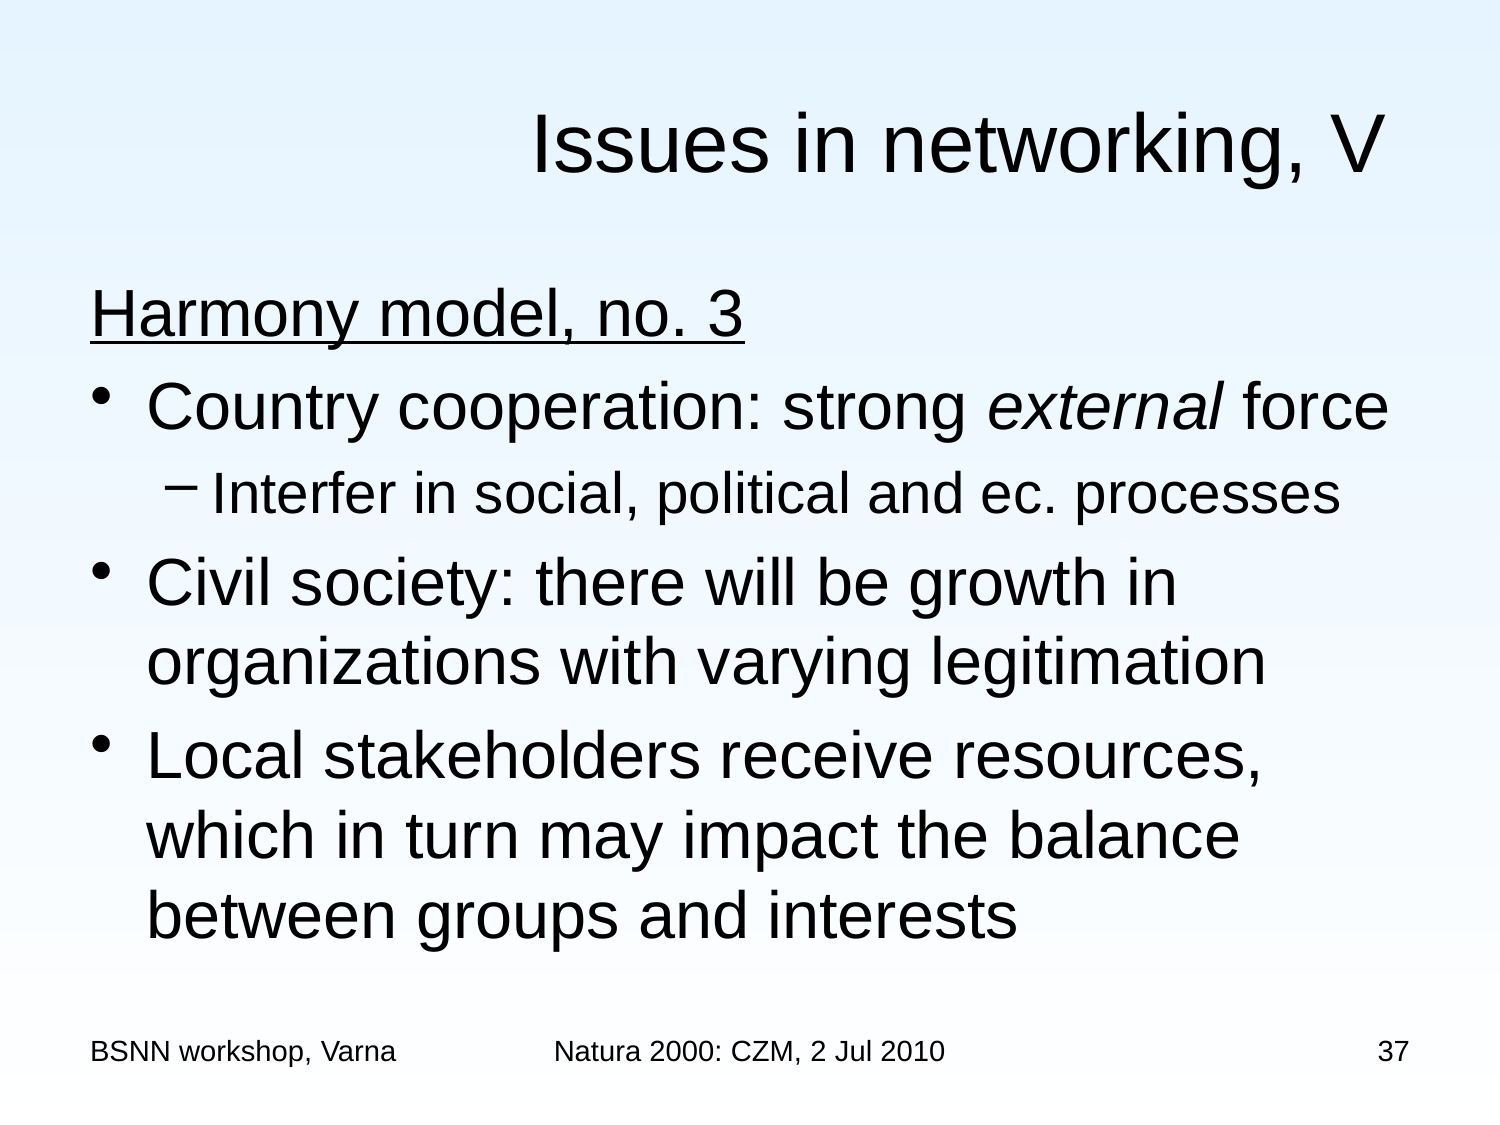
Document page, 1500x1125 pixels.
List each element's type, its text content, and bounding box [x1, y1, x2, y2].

slide_number 37 [1074, 1024, 1426, 1103]
list Harmony model, no. 3 Country cooperation: strong external force Interfer in social, political and ec. processes Civil society: there will be growth in organizations with varying legitimation Local stakeholders receive resources, which in turn may impact the balance between groups and interests [74, 262, 1426, 1006]
slide_number BSNN workshop, Varna [74, 1024, 426, 1103]
title Issues in networking, V [74, 44, 1426, 233]
footer Natura 2000: CZM, 2 Jul 2010 [512, 1024, 988, 1103]
